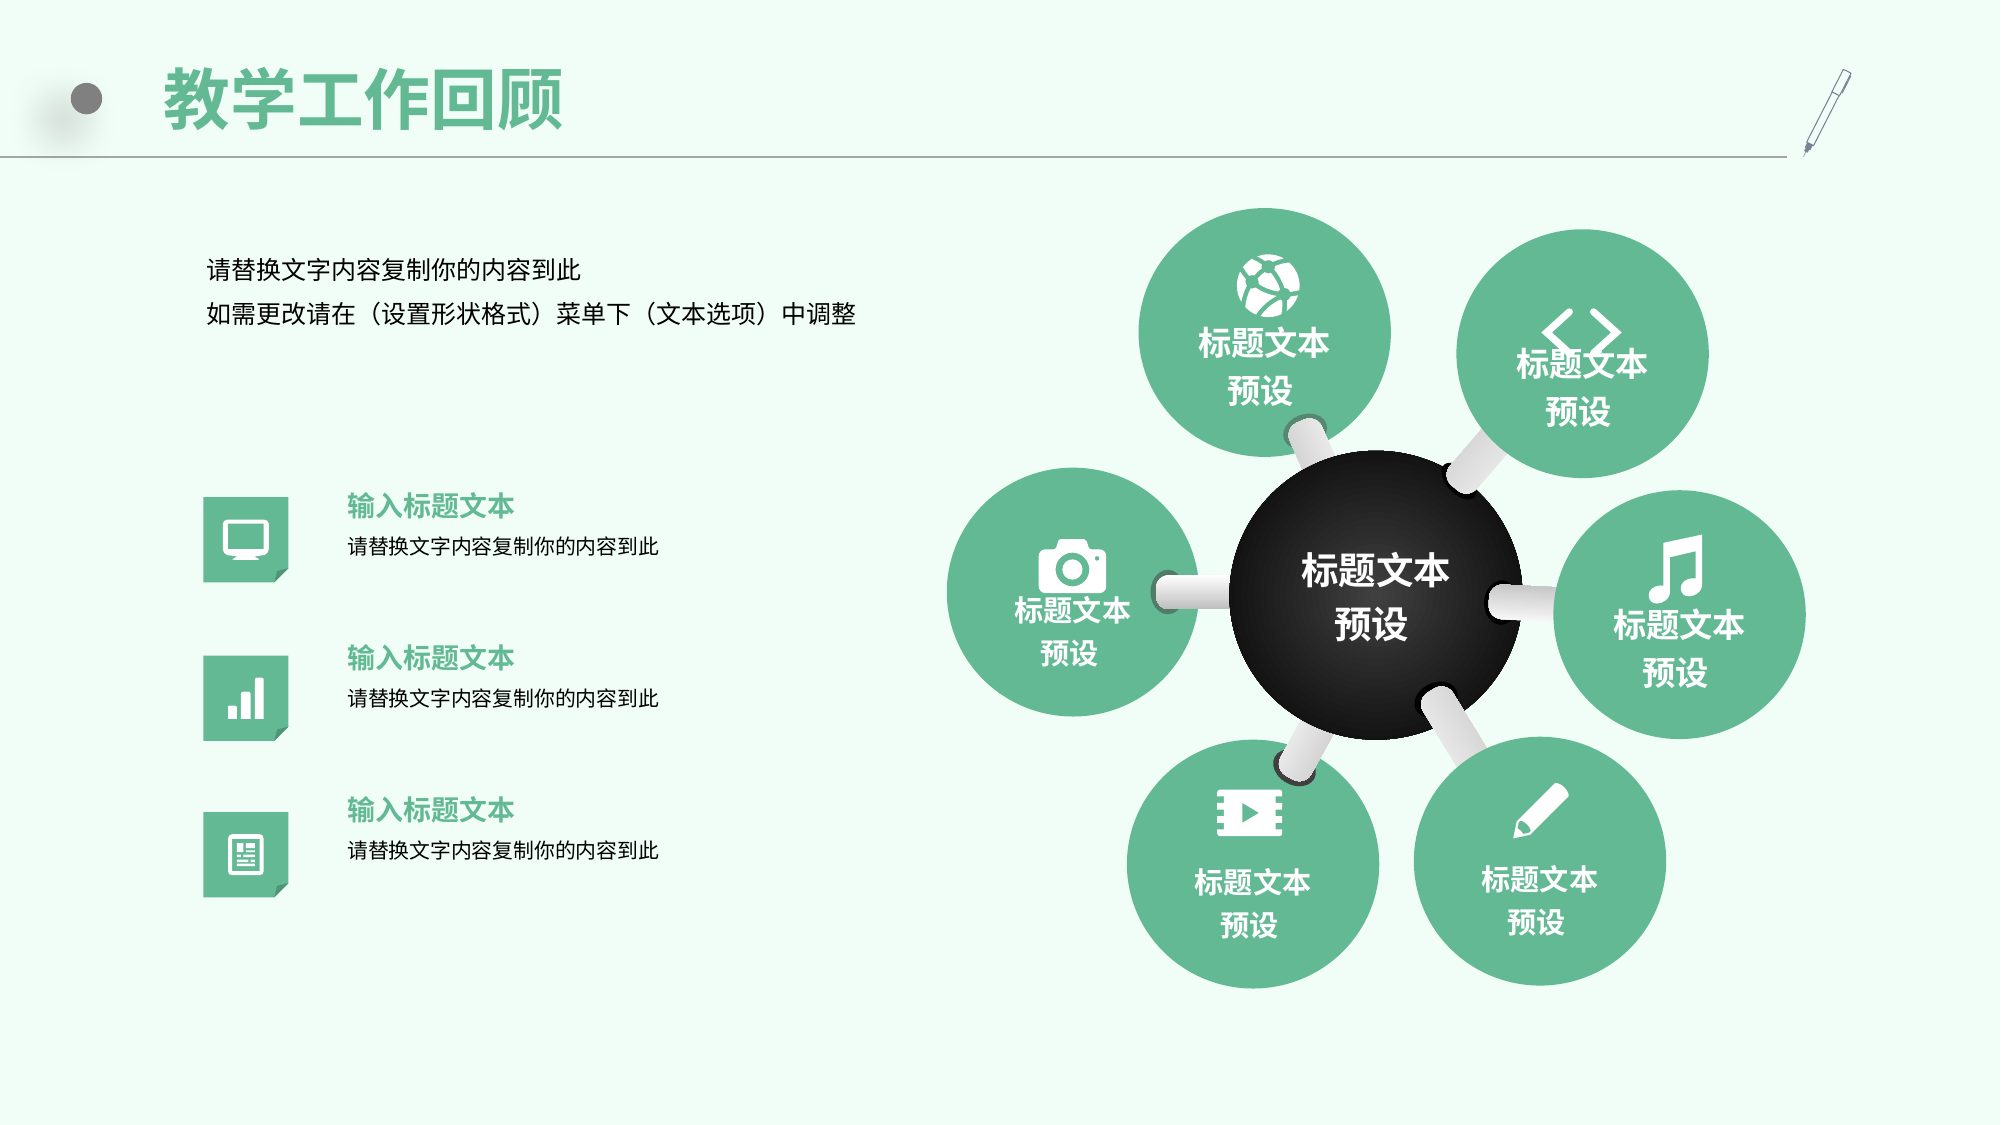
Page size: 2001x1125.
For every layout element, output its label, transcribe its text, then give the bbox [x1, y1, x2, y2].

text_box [946, 208, 1806, 989]
text_box 请替换文字内容复制你的内容到此 如需更改请在（设置形状格式）菜单下（文本选项）中调整 [206, 227, 946, 347]
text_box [203, 635, 824, 761]
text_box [203, 484, 824, 609]
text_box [203, 787, 824, 913]
